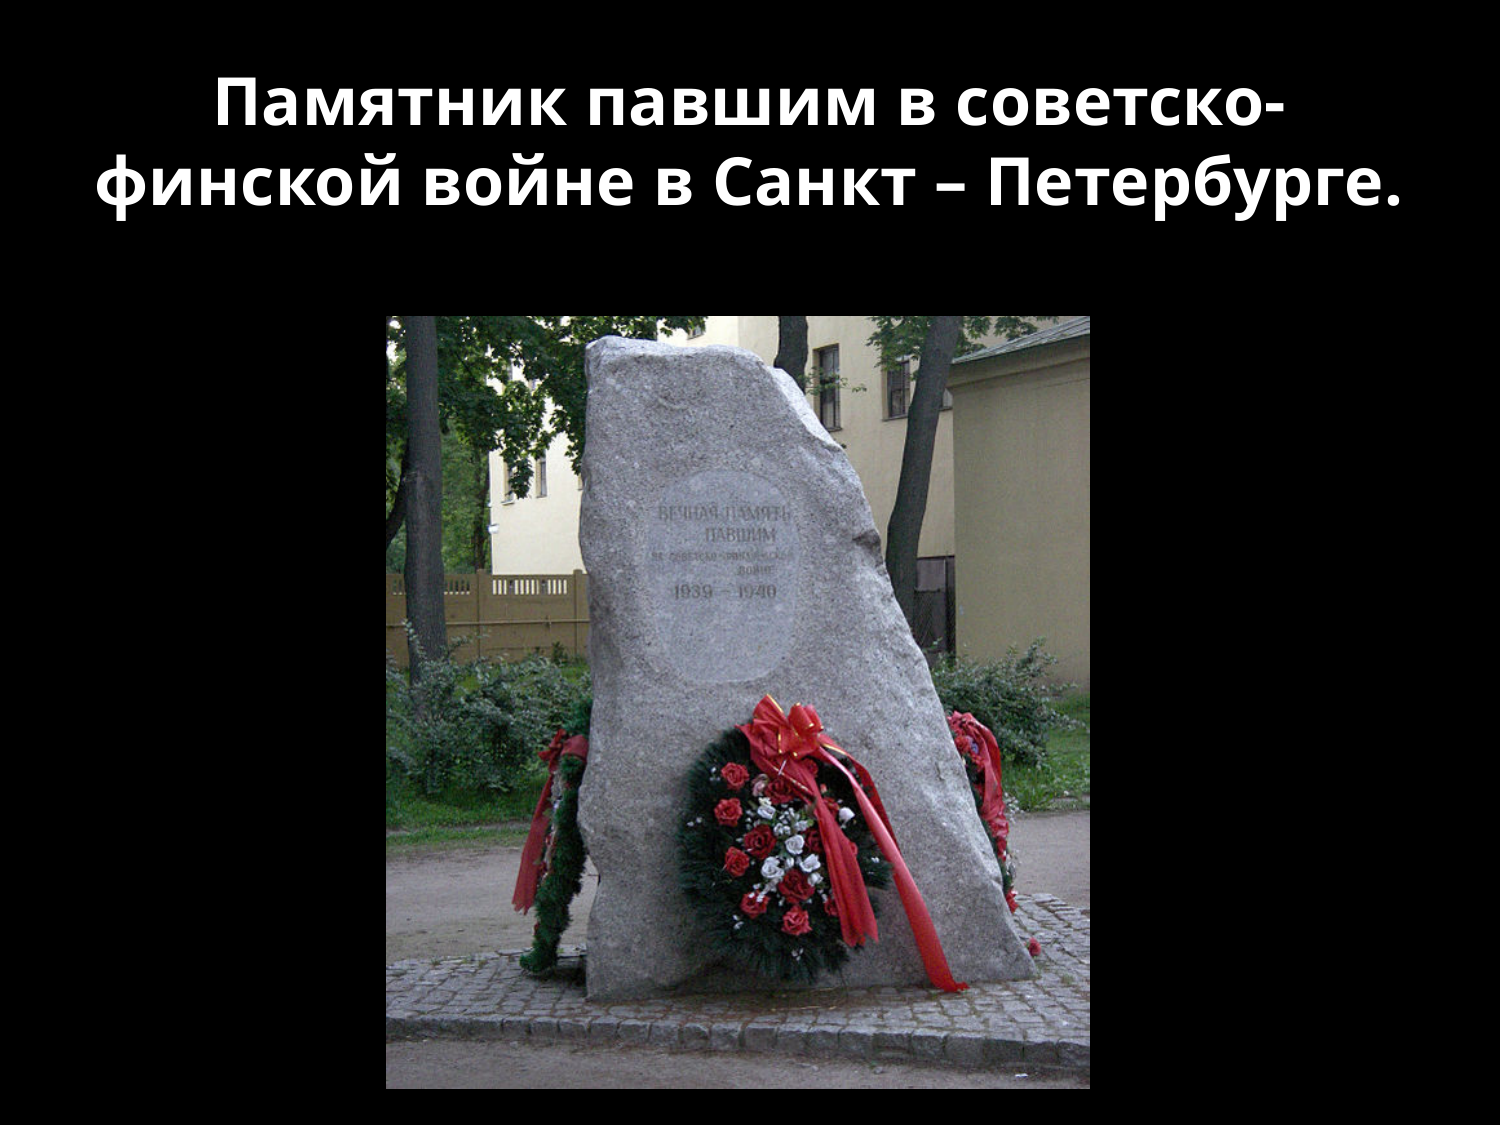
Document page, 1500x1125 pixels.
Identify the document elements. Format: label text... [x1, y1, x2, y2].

title Памятник павшим в советско-финской войне в Санкт – Петербурге. [75, 45, 1425, 233]
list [386, 316, 1090, 1090]
